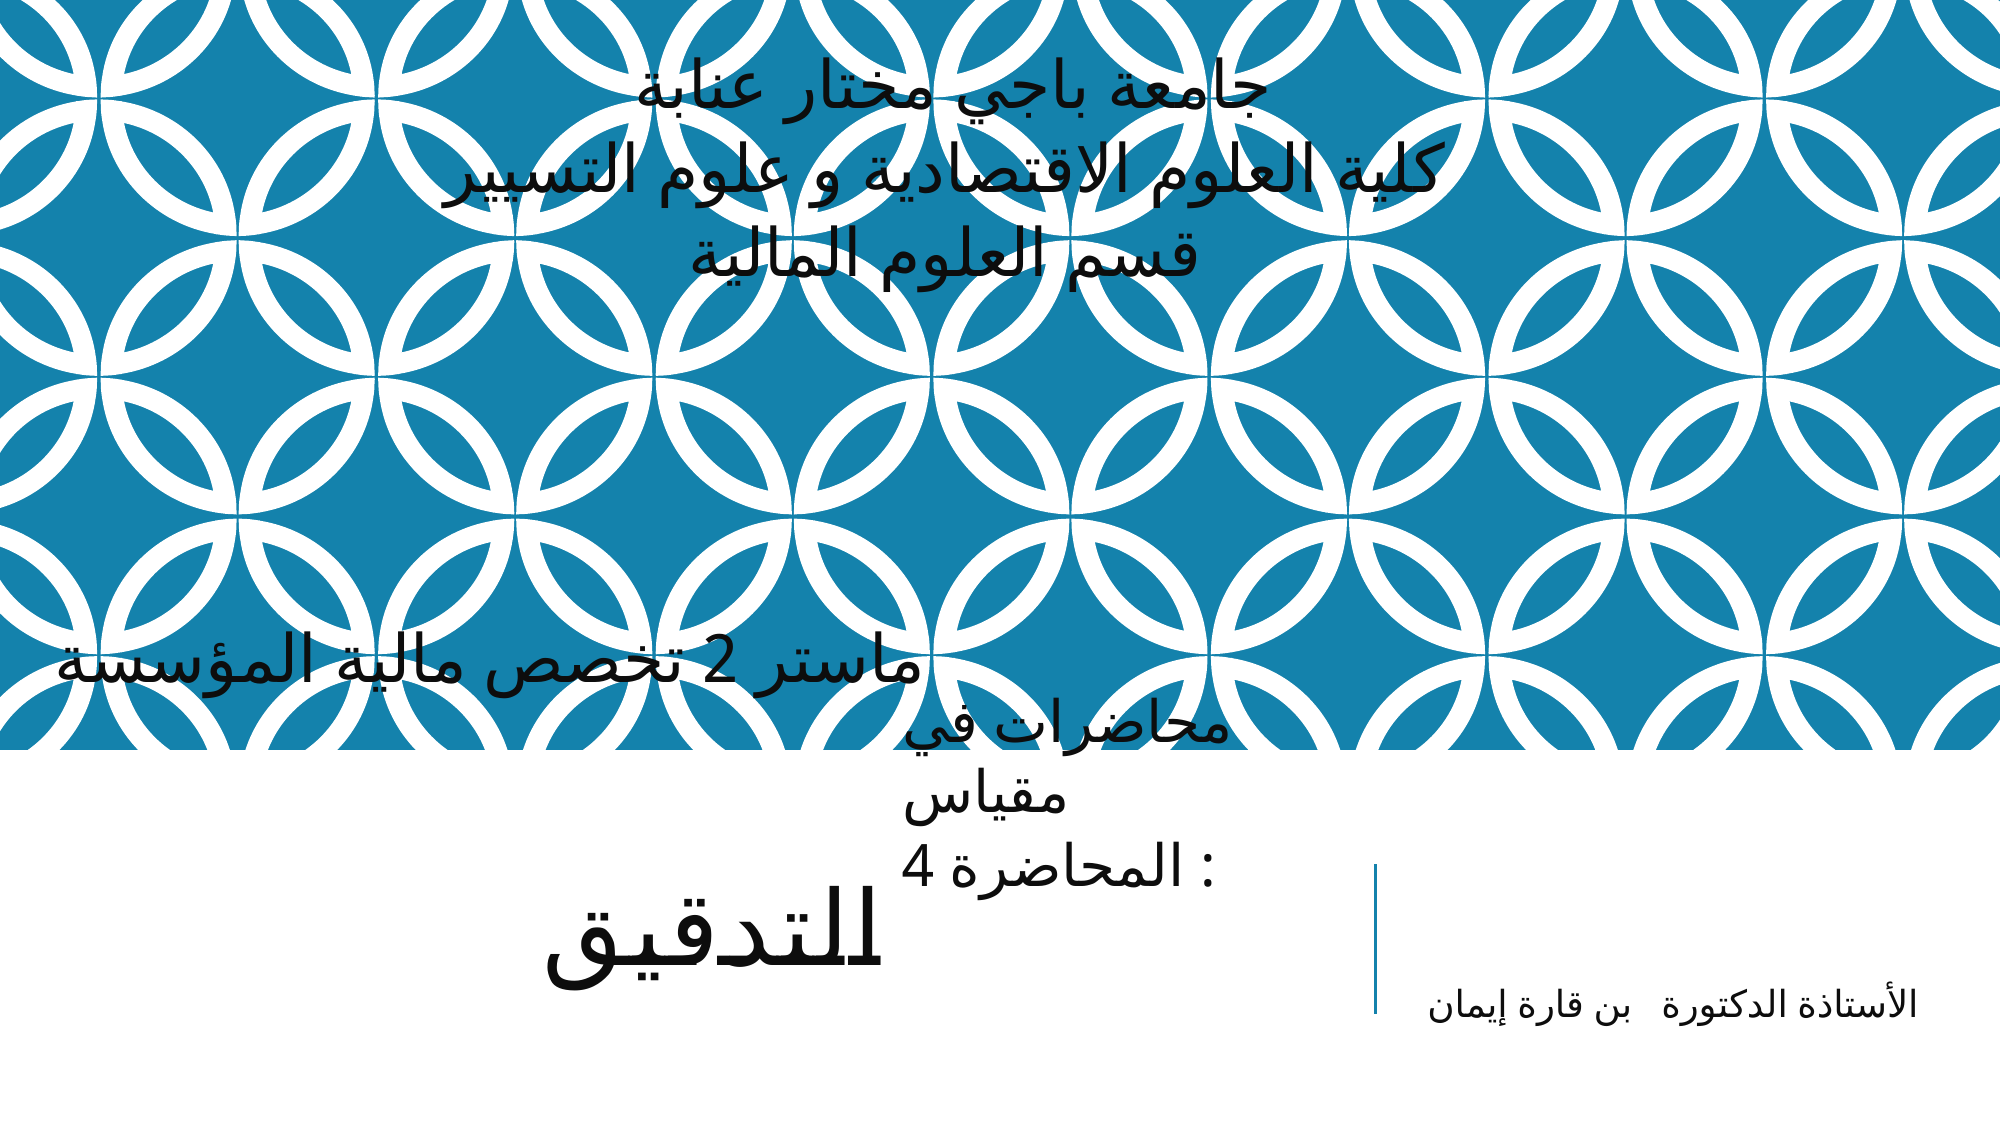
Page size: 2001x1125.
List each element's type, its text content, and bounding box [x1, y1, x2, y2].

text_box ماستر 2 تخصص مالية المؤسسة [39, 535, 954, 776]
text_box محاضرات في مقياس المحاضرة 4 : [887, 670, 1413, 911]
text_box جامعة باجي مختار عنابة كلية العلوم الاقتصادية و علوم التسيير قسم العلوم المالية [396, 46, 1511, 287]
subtitle الأستاذة الدكتورة بن قارة إيمان [1412, 950, 1938, 1054]
title التدقيق [75, 815, 1350, 1056]
